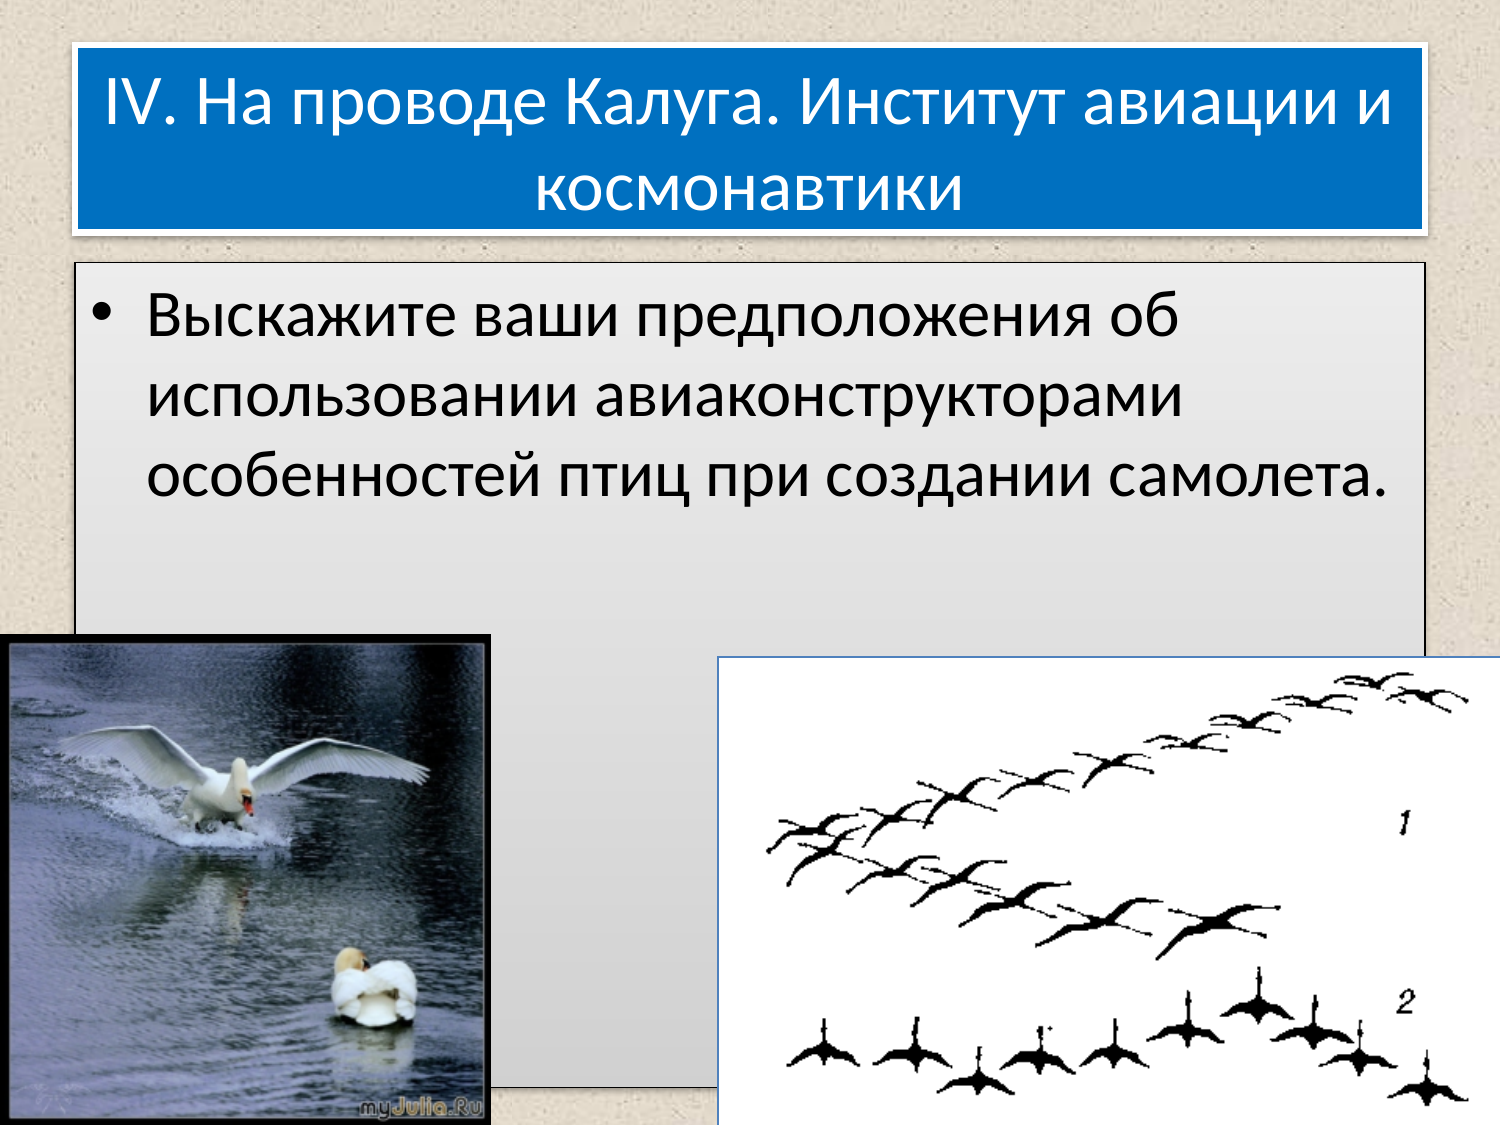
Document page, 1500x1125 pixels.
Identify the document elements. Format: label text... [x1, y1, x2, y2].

picture [0, 0, 1500, 1125]
picture [718, 657, 1500, 1125]
list Выскажите ваши предположения об использовании авиаконструкторами особенностей птиц при создании самолета. [74, 262, 1426, 1088]
title IV. На проводе Калуга. Институт авиации и космонавтики [72, 42, 1428, 236]
